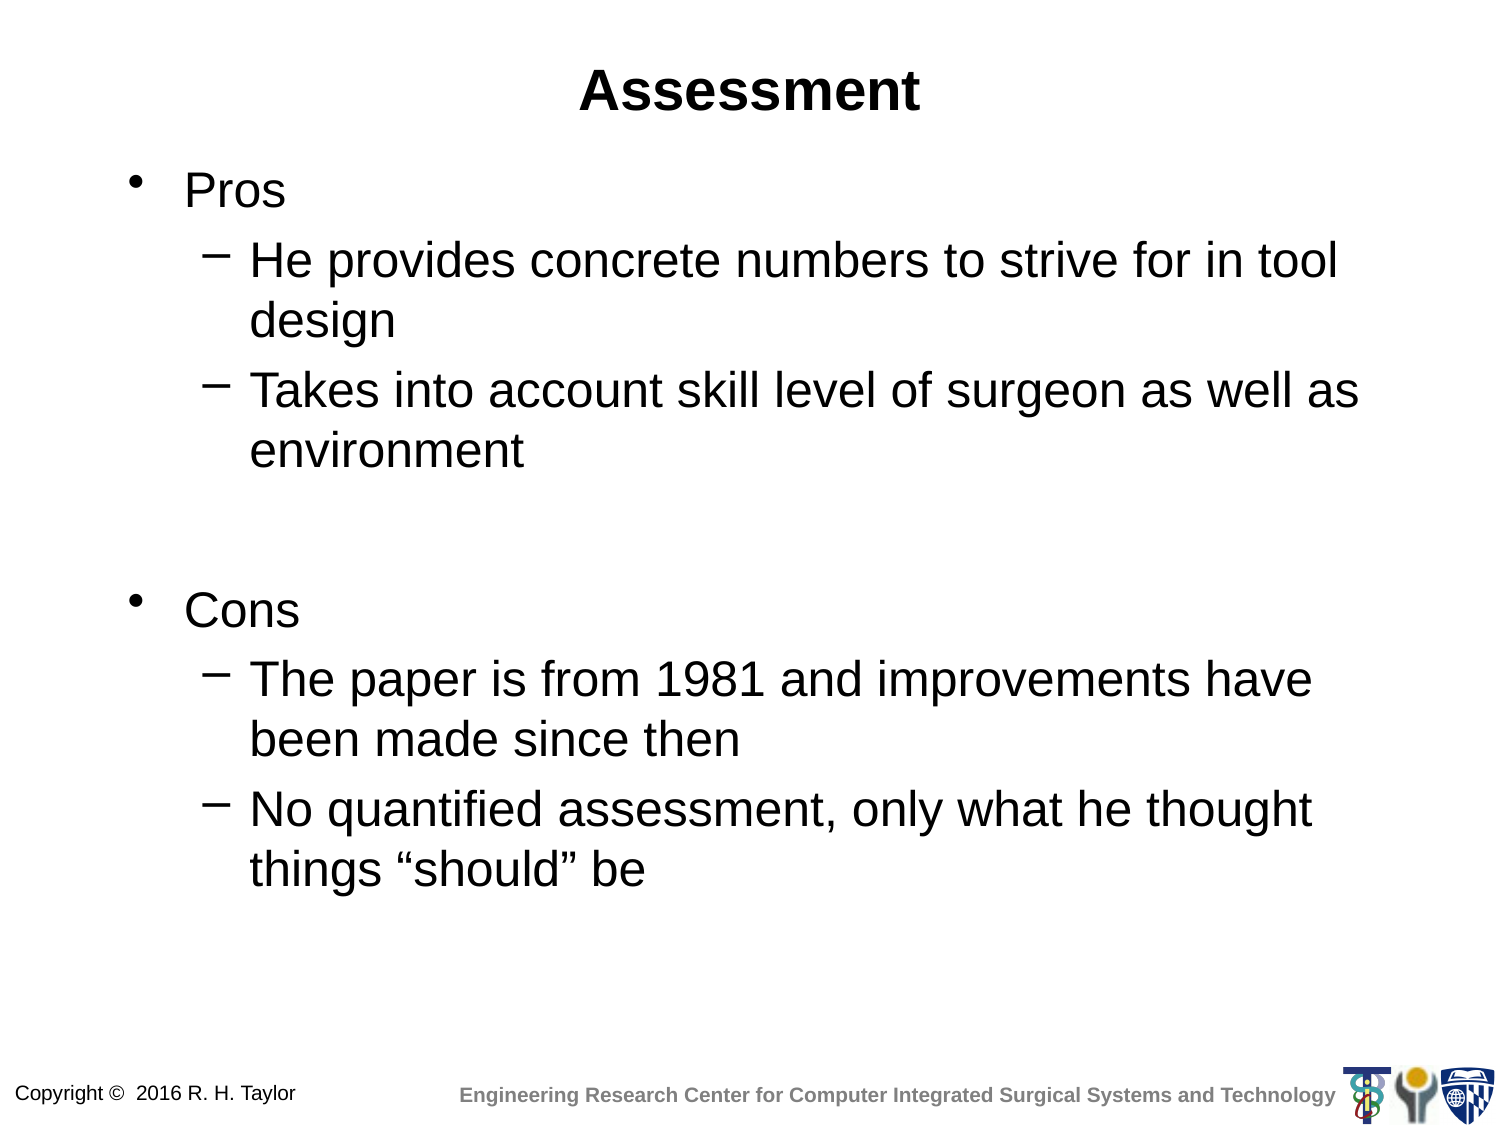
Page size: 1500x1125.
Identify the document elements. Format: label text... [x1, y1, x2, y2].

picture [1342, 1065, 1496, 1125]
title Assessment [112, 37, 1388, 138]
list Pros He provides concrete numbers to strive for in tool design Takes into account skill level of surgeon as well as environment Cons The paper is from 1981 and improvements have been made since then No quantified assessment, only what he thought things “should” be [112, 149, 1388, 1051]
